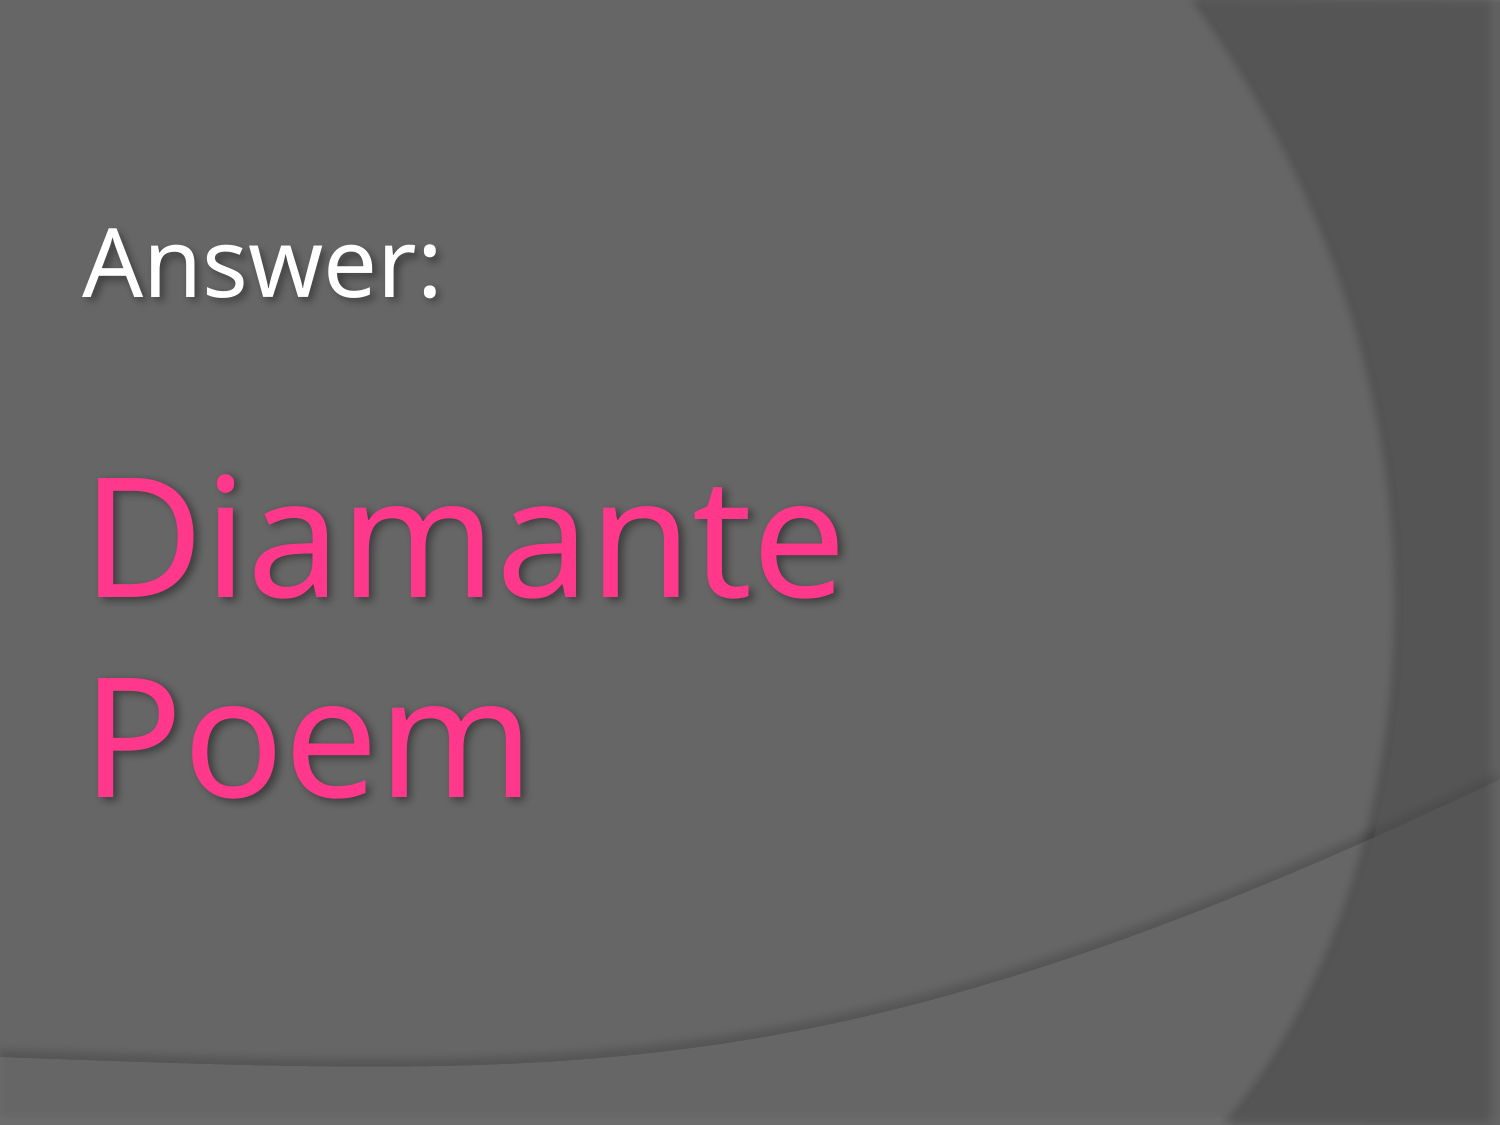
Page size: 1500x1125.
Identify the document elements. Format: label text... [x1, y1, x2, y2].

title Answer: Diamante Poem [75, 45, 1301, 988]
